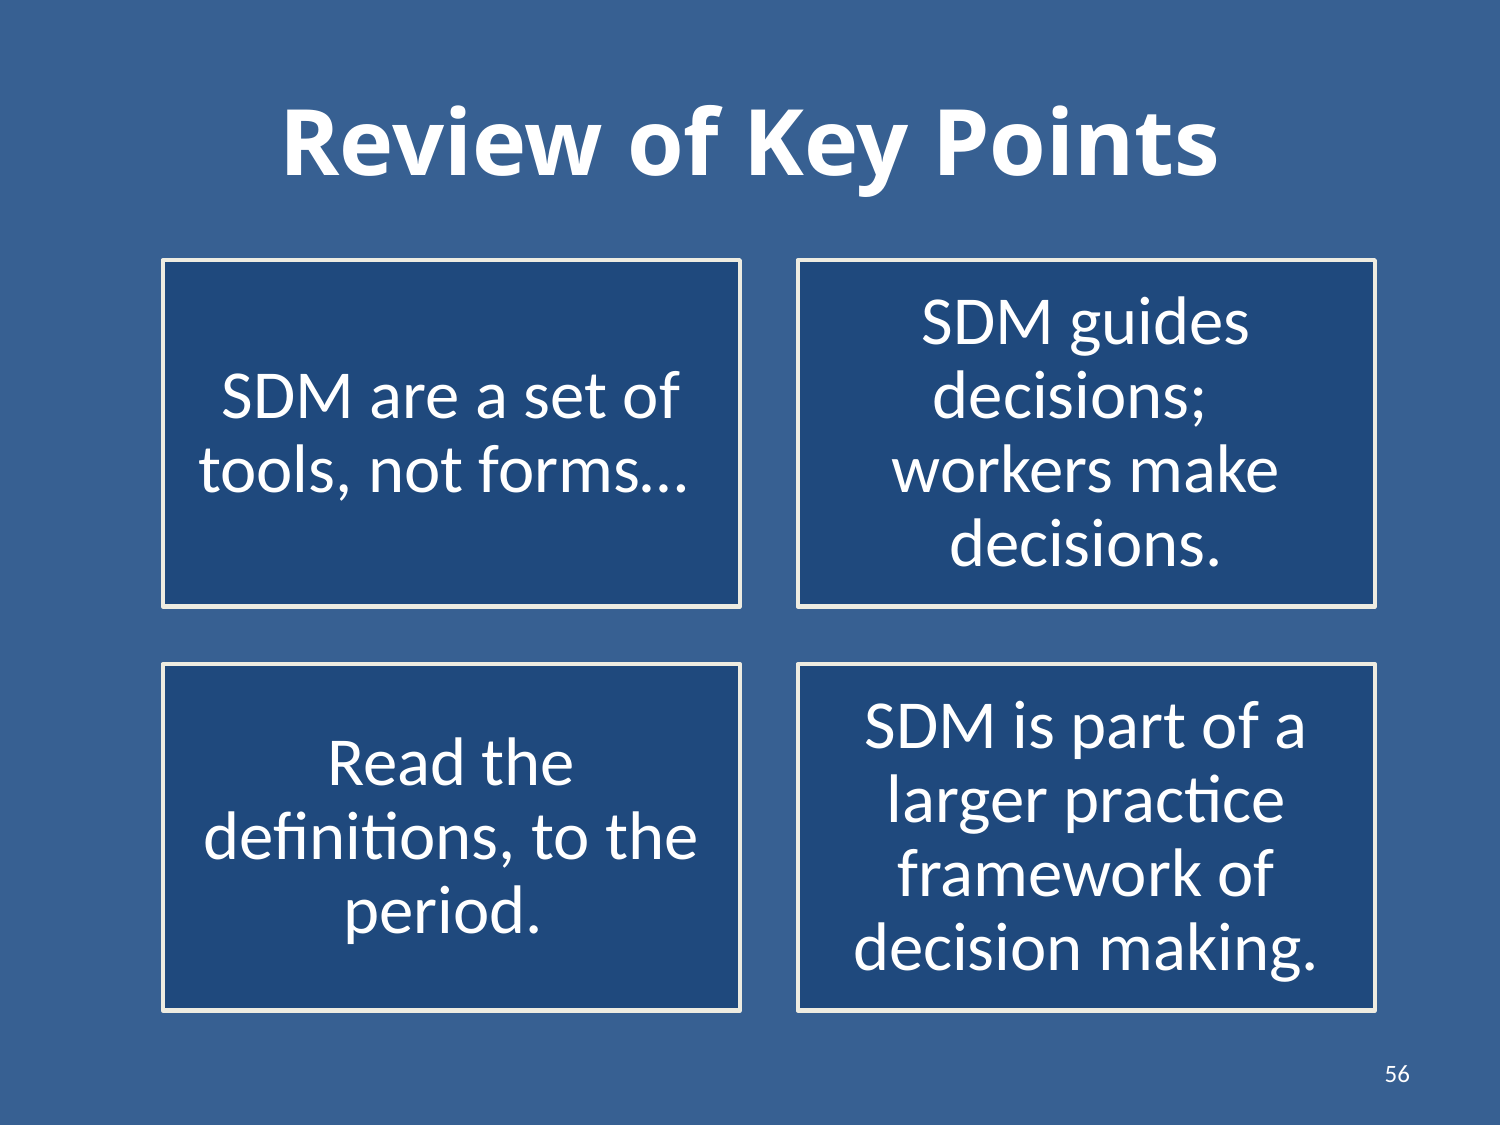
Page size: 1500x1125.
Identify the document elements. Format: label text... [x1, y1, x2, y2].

title Review of Key Points [74, 44, 1426, 233]
slide_number 56 [1074, 1042, 1425, 1103]
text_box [162, 187, 1376, 1084]
